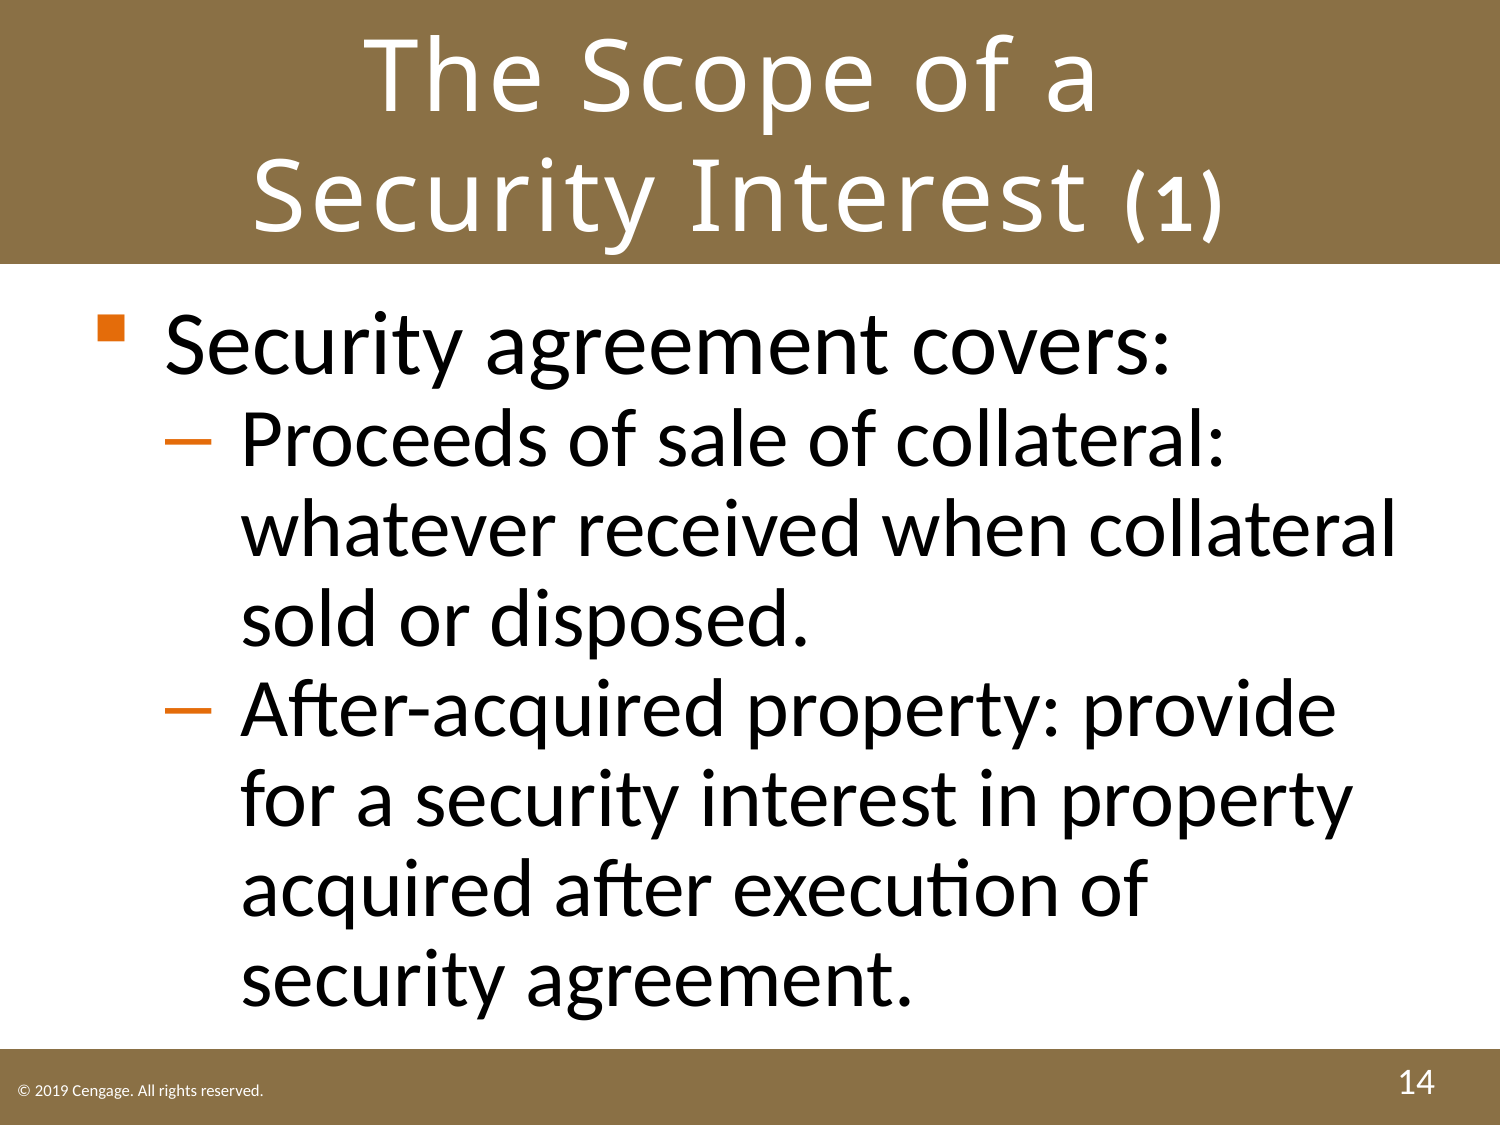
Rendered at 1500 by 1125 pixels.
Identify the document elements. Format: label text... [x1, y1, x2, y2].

title The Scope of a Security Interest (1) [0, 0, 1500, 264]
list Security agreement covers: Proceeds of sale of collateral: whatever received when collateral sold or disposed. After-acquired property: provide for a security interest in property acquired after execution of security agreement. [75, 287, 1425, 1075]
